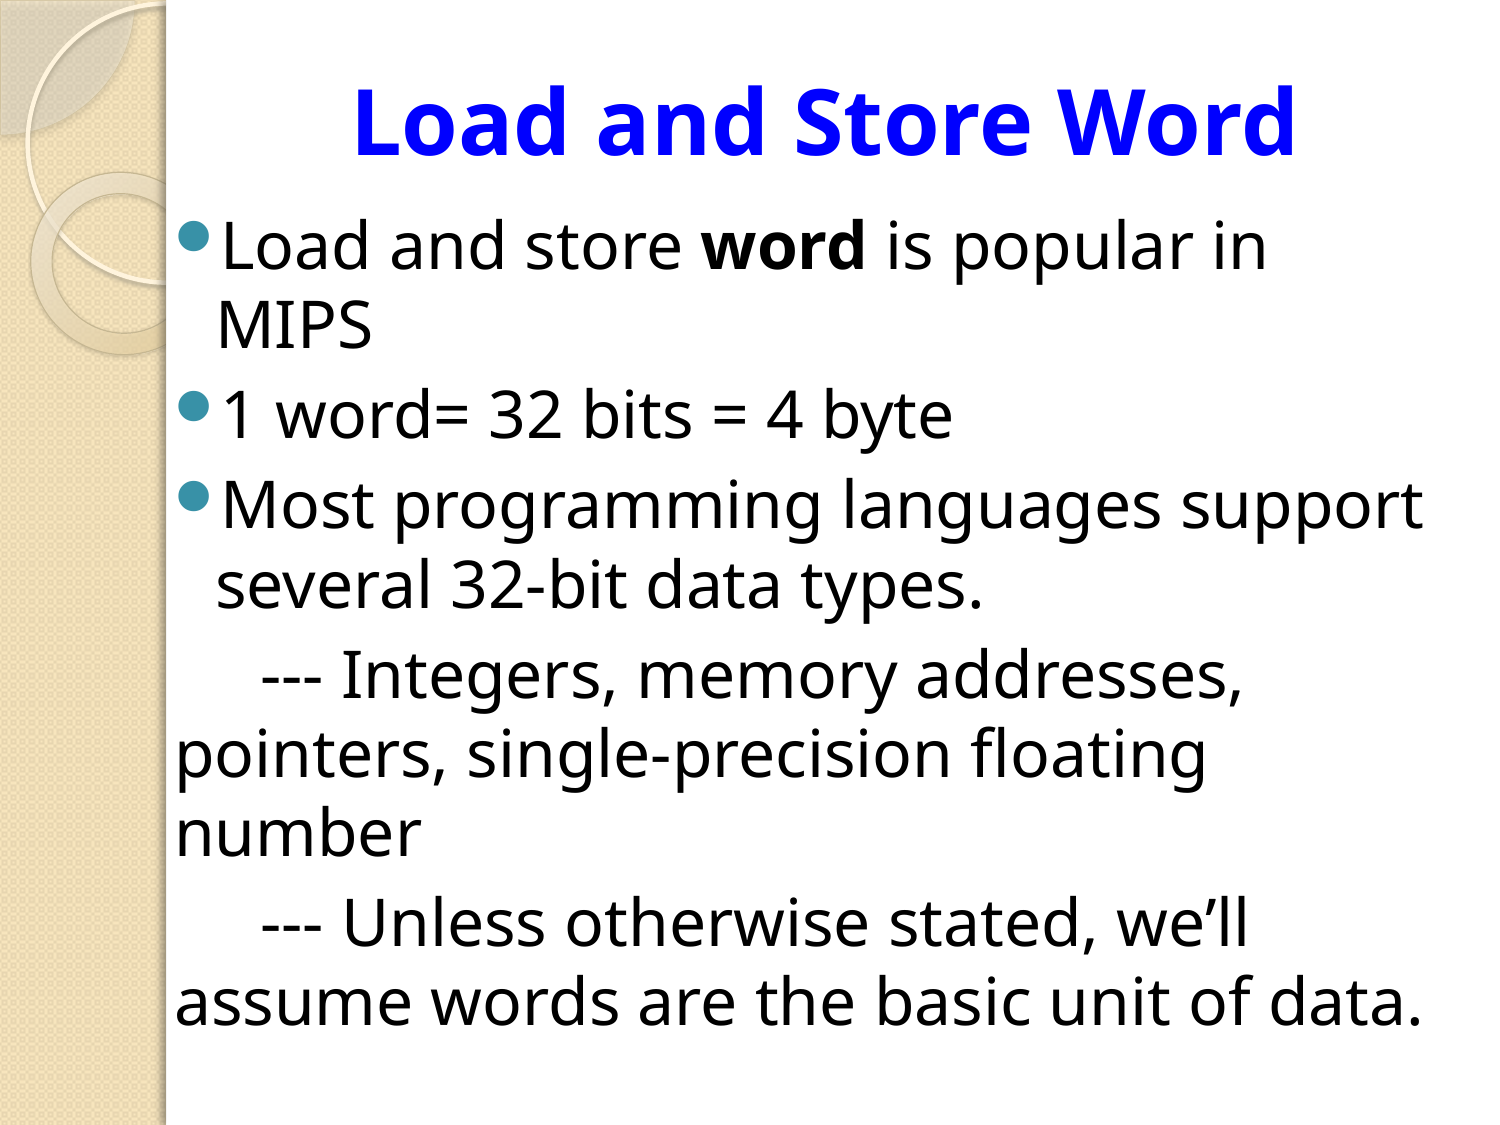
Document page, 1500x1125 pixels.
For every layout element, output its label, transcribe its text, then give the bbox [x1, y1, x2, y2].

list Load and store word is popular in MIPS 1 word= 32 bits = 4 byte Most programming languages support several 32-bit data types. --- Integers, memory addresses, pointers, single-precision floating number --- Unless otherwise stated, we’ll assume words are the basic unit of data. [147, 196, 1447, 1125]
title Load and Store Word [169, 42, 1481, 194]
